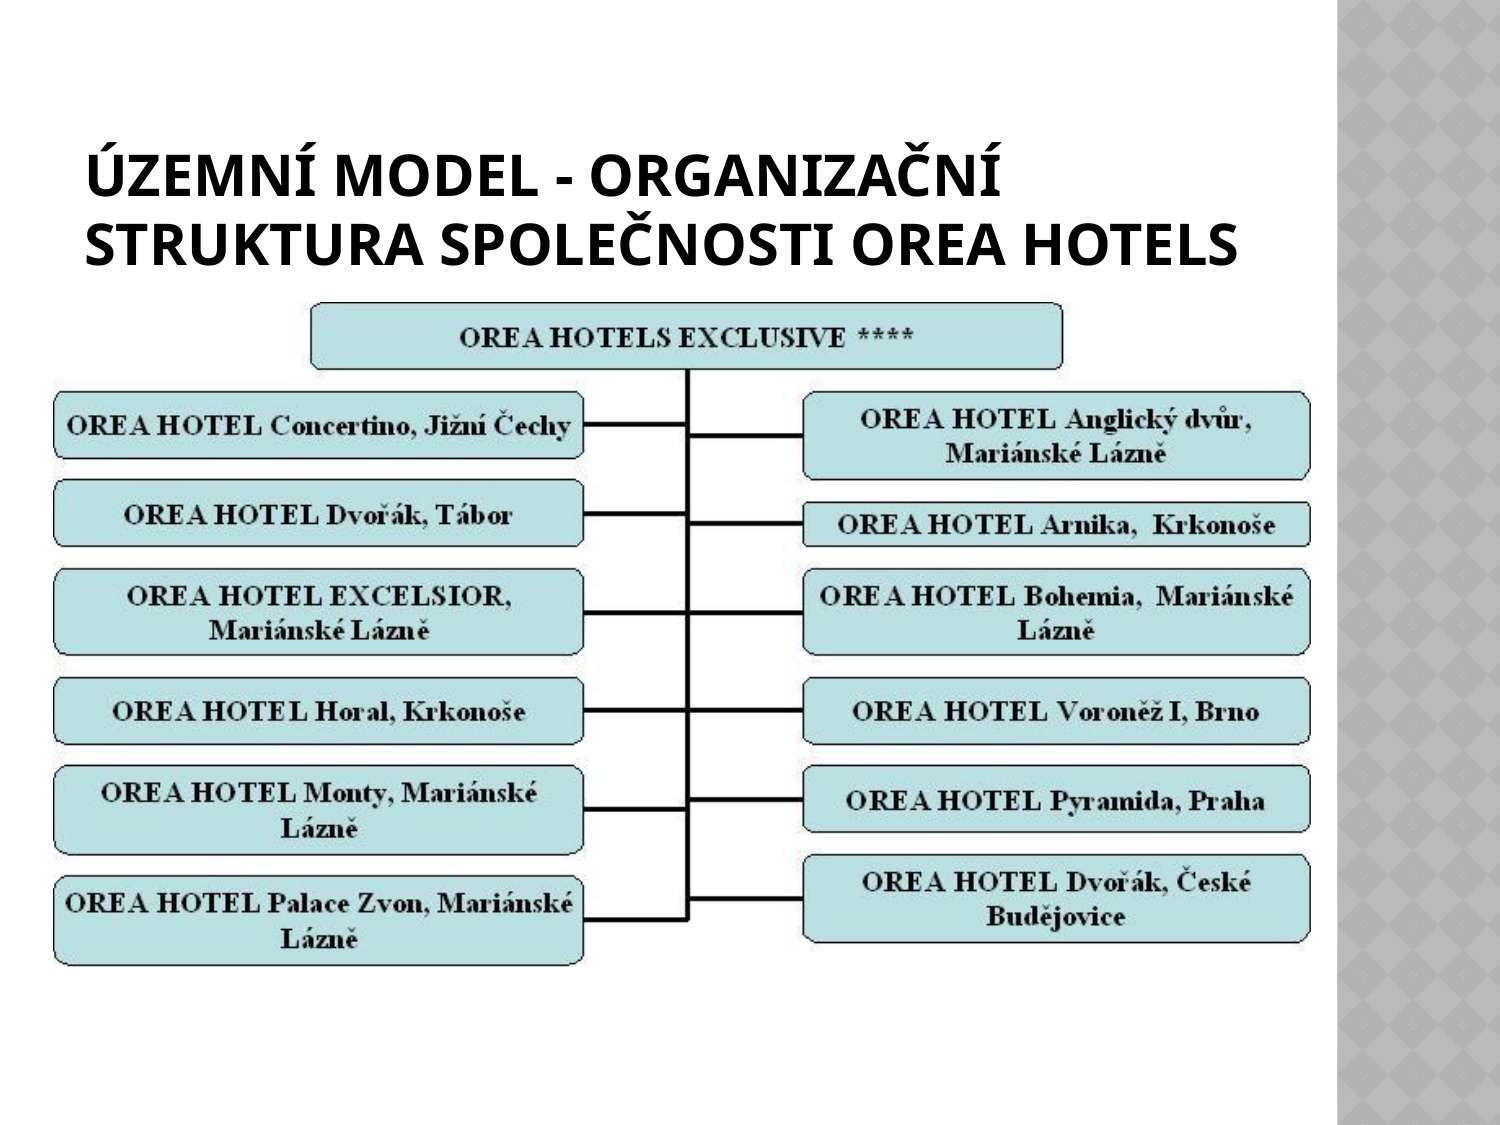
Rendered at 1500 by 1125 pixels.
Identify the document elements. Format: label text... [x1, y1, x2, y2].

title Územní model - Organizační struktura společnosti Orea Hotels [76, 90, 1265, 278]
picture [52, 302, 1312, 967]
